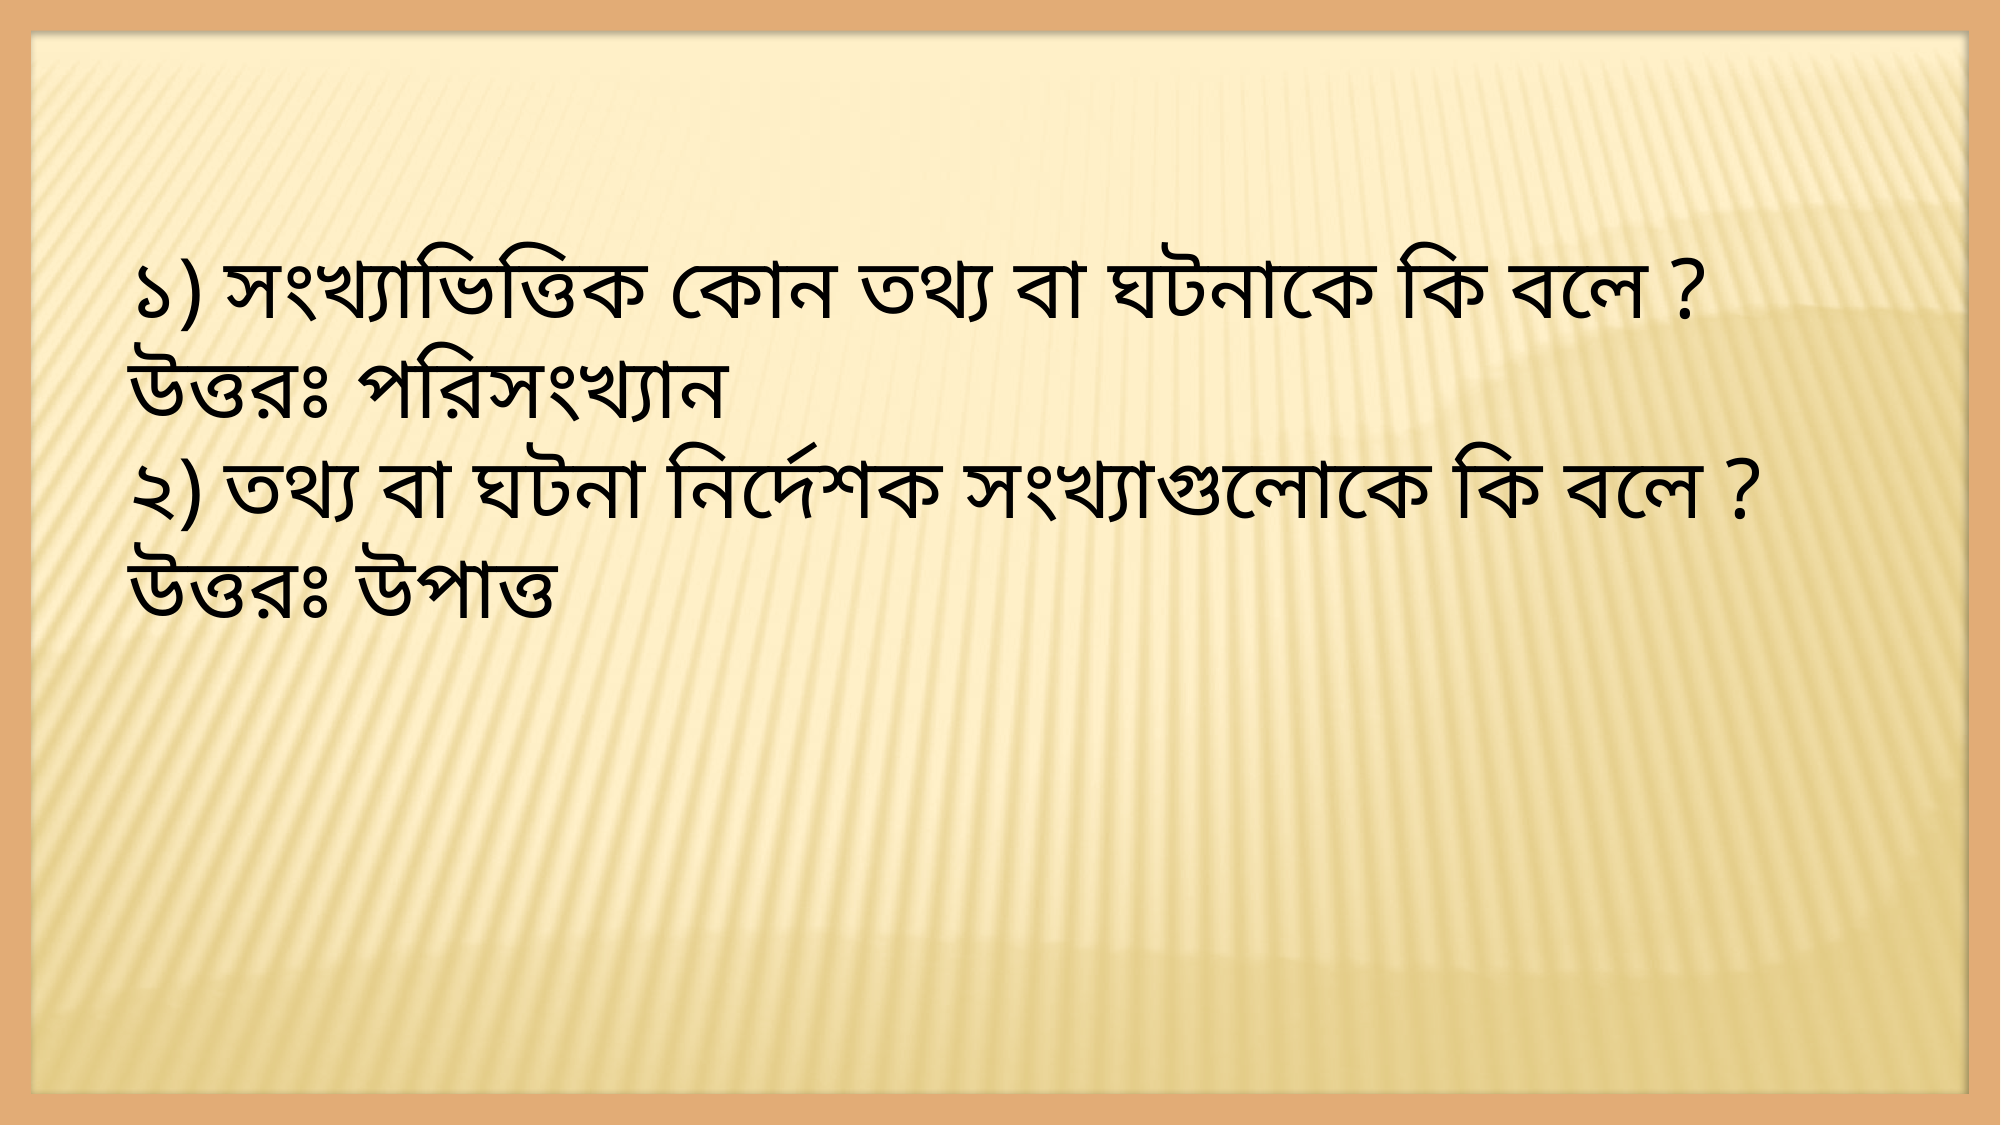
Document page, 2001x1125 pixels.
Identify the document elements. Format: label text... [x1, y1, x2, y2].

text_box [0, 0, 2000, 1125]
text_box ১) সংখ্যাভিত্তিক কোন তথ্য বা ঘটনাকে কি বলে ? উত্তরঃ পরিসংখ্যান ২) তথ্য বা ঘটনা নির্দেশক সংখ্যাগুলোকে কি বলে ? উত্তরঃ উপাত্ত [114, 228, 1925, 643]
